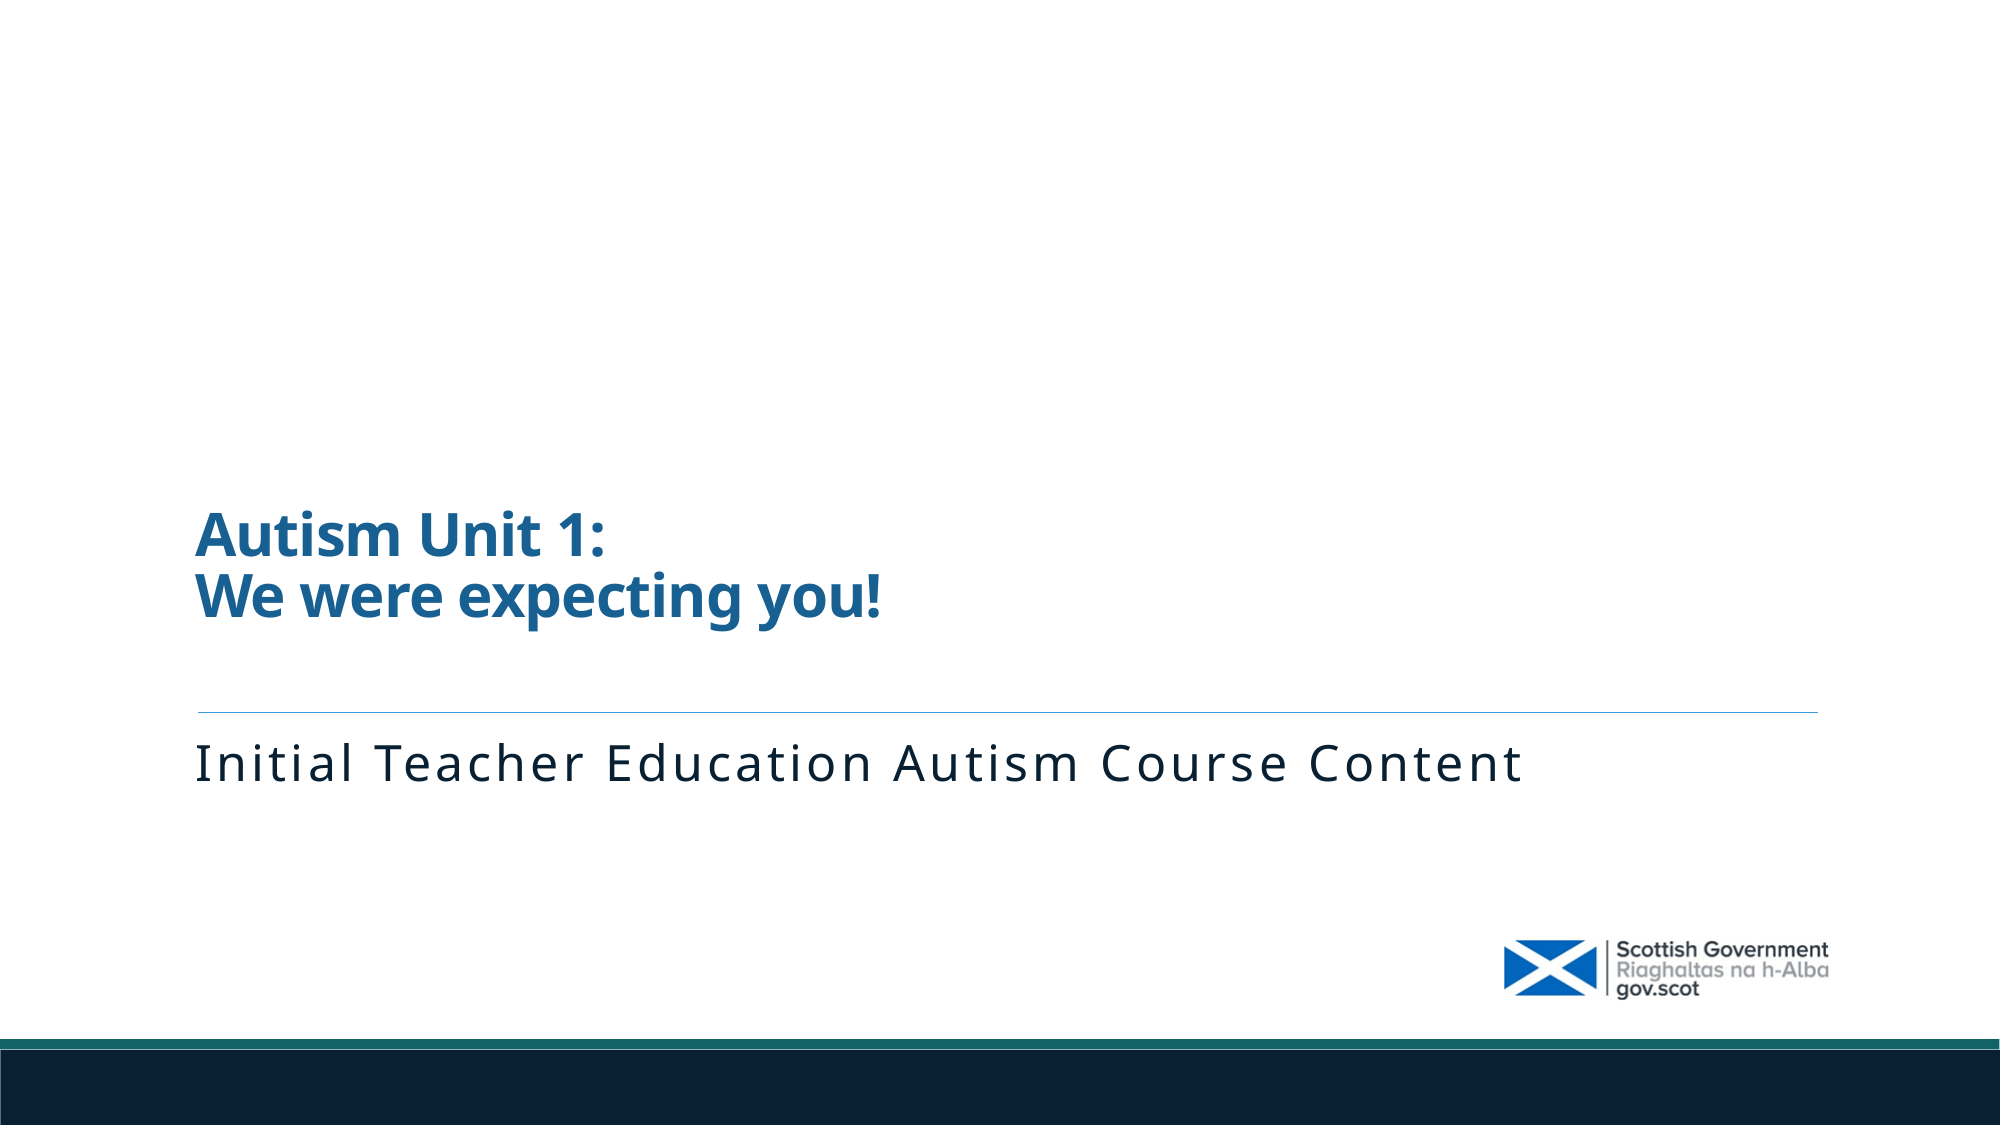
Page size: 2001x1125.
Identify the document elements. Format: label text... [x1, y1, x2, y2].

subtitle Initial Teacher Education Autism Course Content [180, 730, 1831, 919]
picture [1503, 939, 1830, 1001]
title Autism Unit 1: We were expecting you! [180, 124, 1830, 710]
